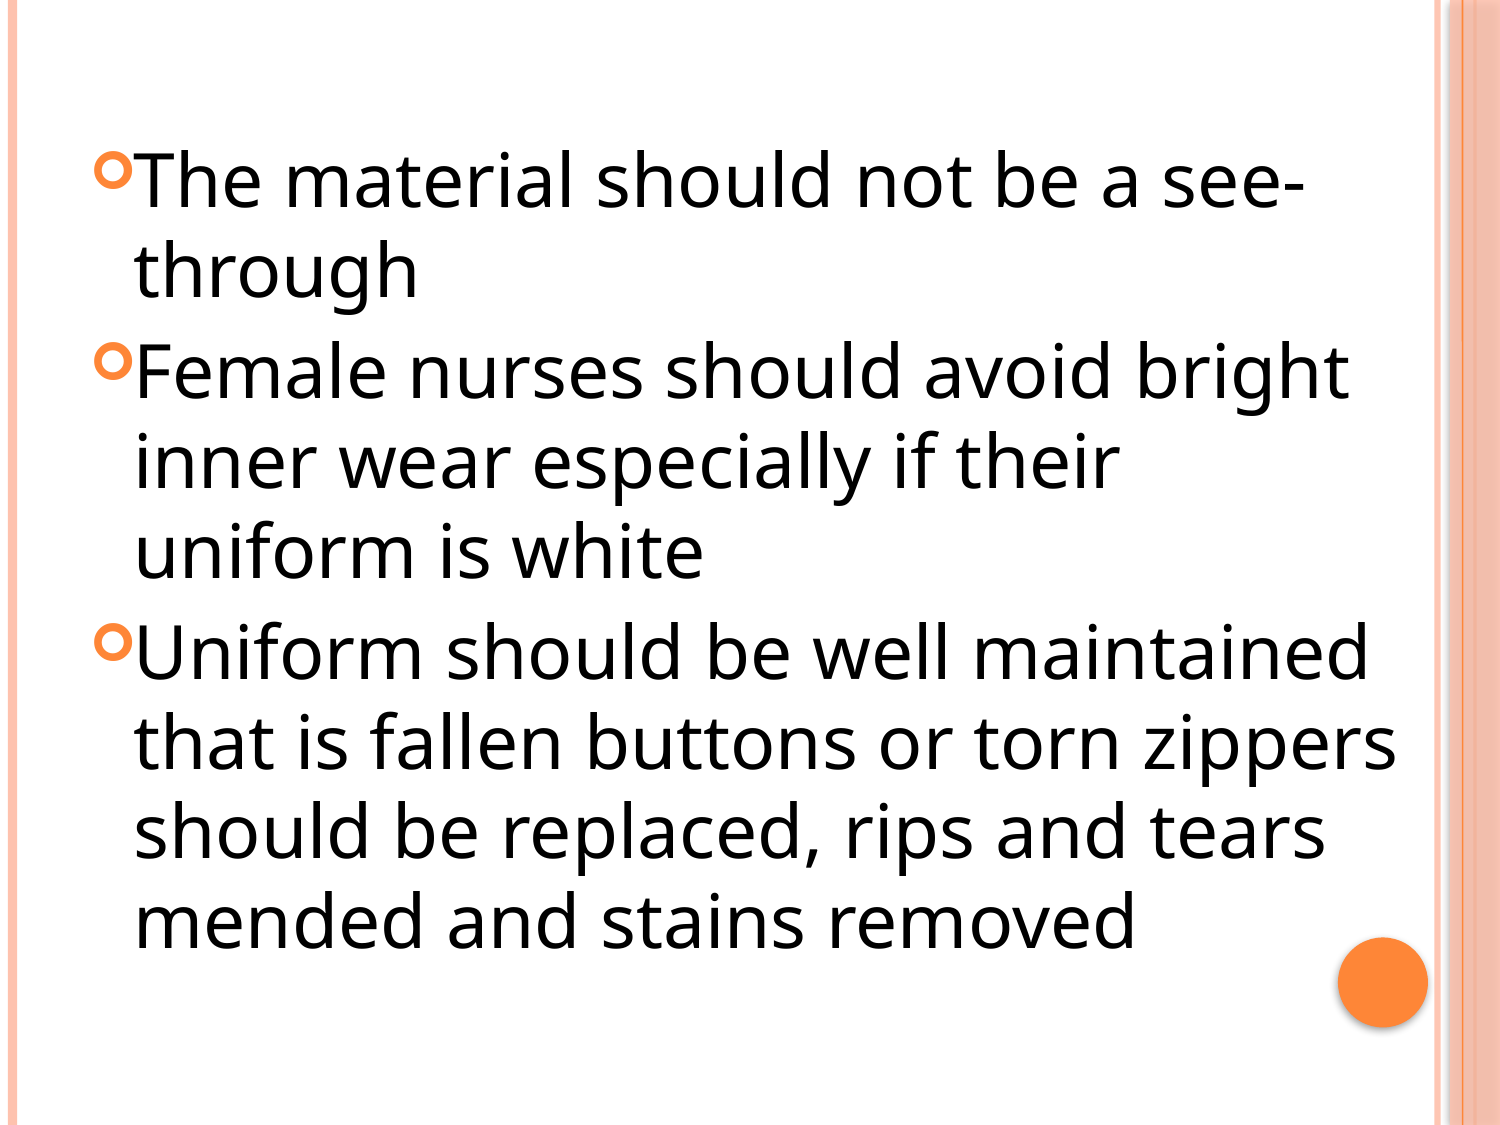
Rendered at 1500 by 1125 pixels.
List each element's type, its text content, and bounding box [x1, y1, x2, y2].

list The material should not be a see-through Female nurses should avoid bright inner wear especially if their uniform is white Uniform should be well maintained that is fallen buttons or torn zippers should be replaced, rips and tears mended and stains removed [75, 125, 1425, 1005]
